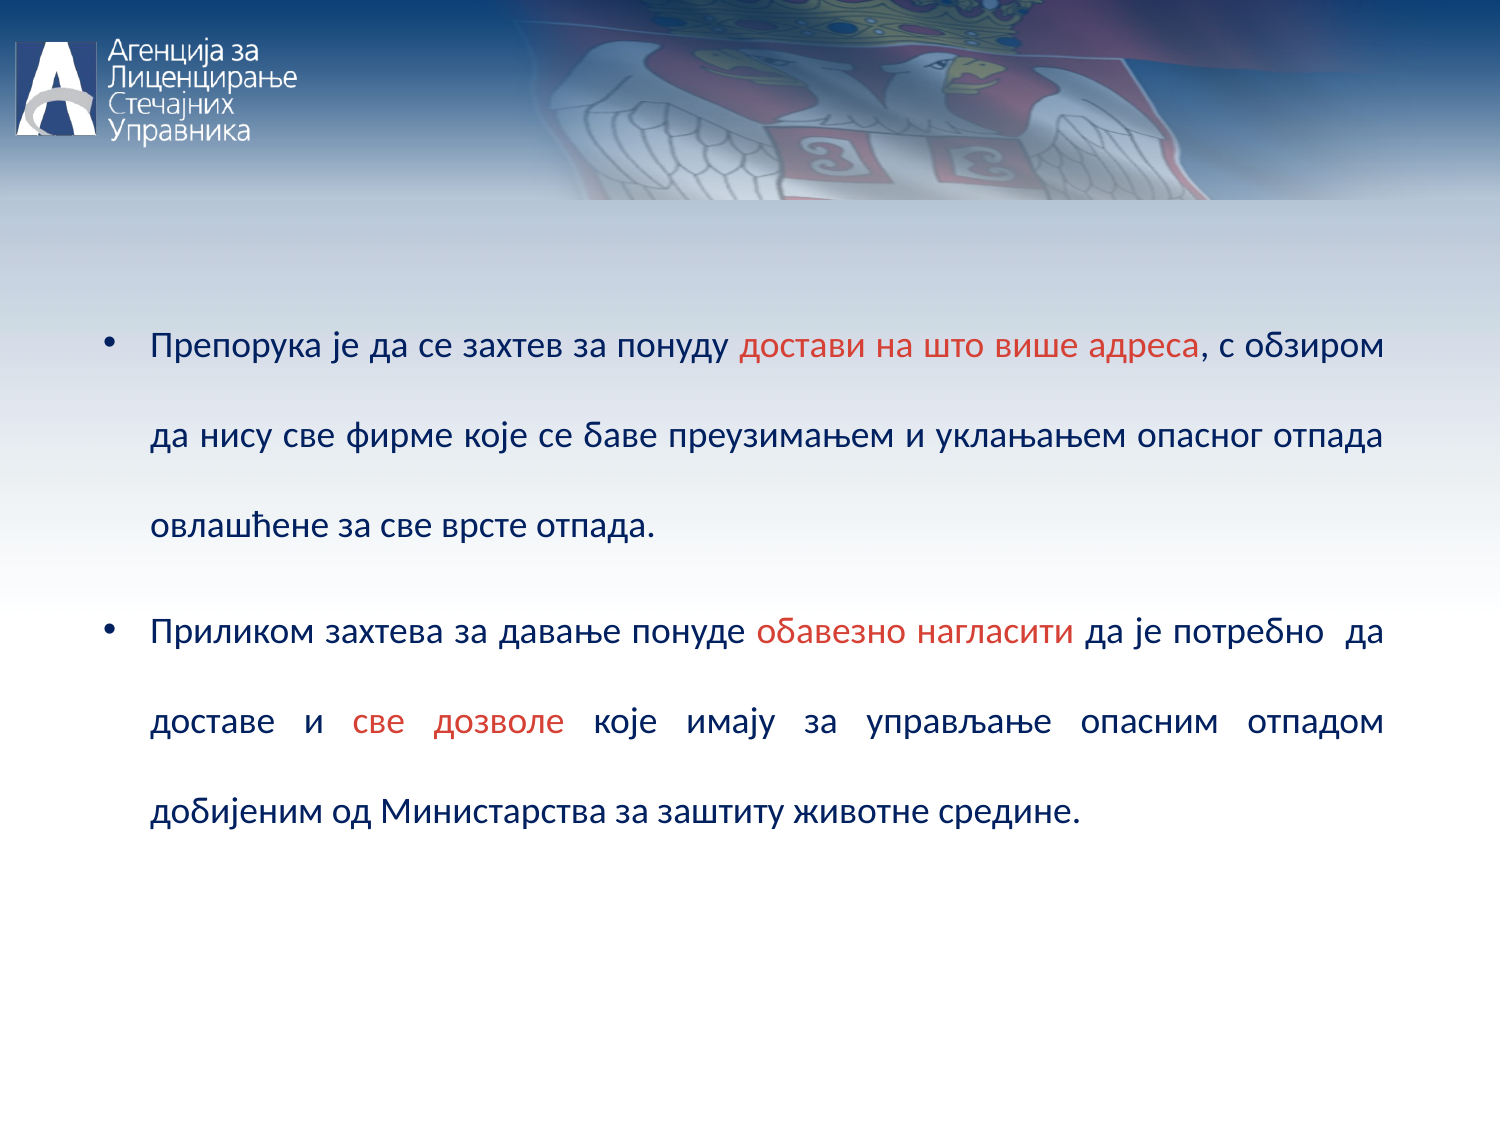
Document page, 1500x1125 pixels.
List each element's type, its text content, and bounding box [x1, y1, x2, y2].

picture [0, 0, 1500, 1113]
text_box Препорука је да се захтев за понуду достави на што више адреса, с обзиром да нису све фирме које се баве преузимањем и уклањањем опасног отпада овлашћене за све врсте отпада. Приликом захтева за давање понуде обавезно нагласити да је потребно да доставе и све дозволе које имају за управљање опасним отпадом добијеним од Министарства за заштиту животне средине. [88, 267, 1400, 839]
text_box [135, 19, 1500, 207]
